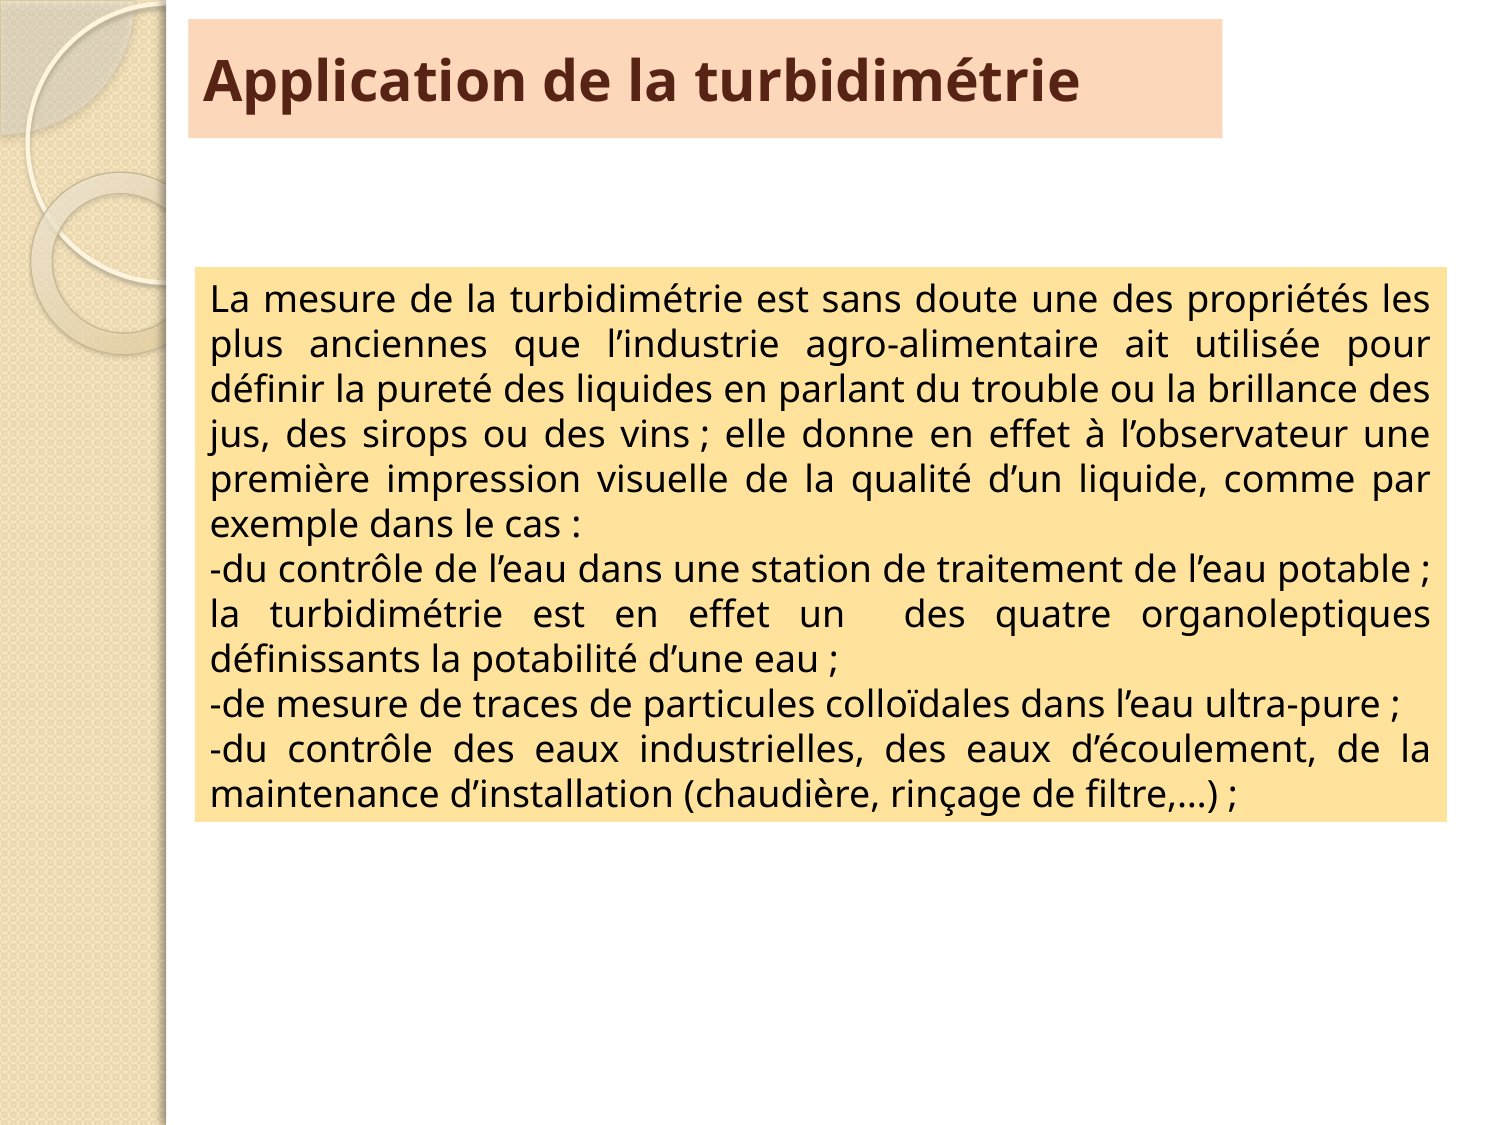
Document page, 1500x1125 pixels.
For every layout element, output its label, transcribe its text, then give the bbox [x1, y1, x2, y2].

title Application de la turbidimétrie [188, 19, 1223, 139]
text_box La mesure de la turbidimétrie est sans doute une des propriétés les plus anciennes que l’industrie agro-alimentaire ait utilisée pour définir la pureté des liquides en parlant du trouble ou la brillance des jus, des sirops ou des vins ; elle donne en effet à l’observateur une première impression visuelle de la qualité d’un liquide, comme par exemple dans le cas : -du contrôle de l’eau dans une station de traitement de l’eau potable ; la turbidimétrie est en effet un des quatre organoleptiques définissants la potabilité d’une eau ; -de mesure de traces de particules colloïdales dans l’eau ultra-pure ; -du contrôle des eaux industrielles, des eaux d’écoulement, de la maintenance d’installation (chaudière, rinçage de filtre,…) ; [194, 267, 1447, 822]
